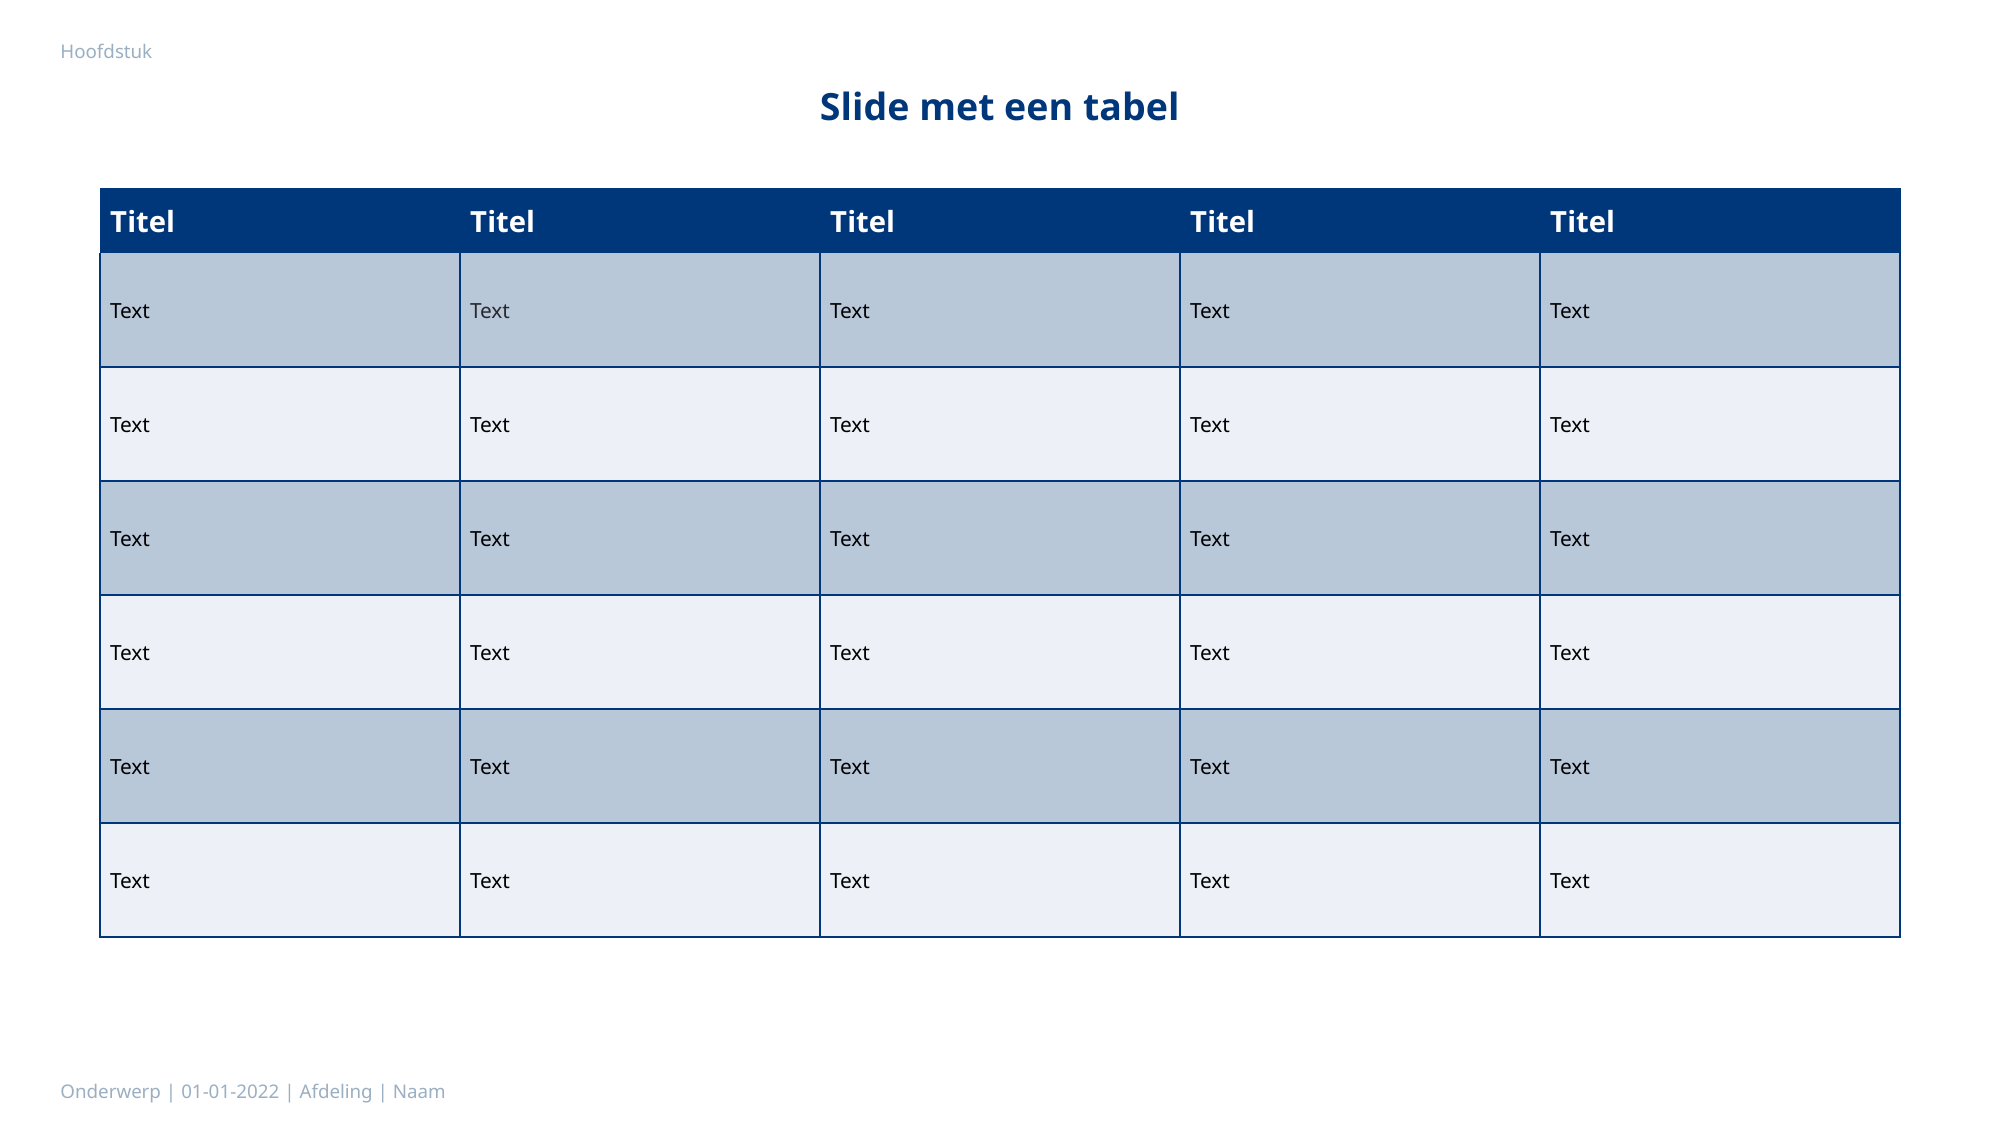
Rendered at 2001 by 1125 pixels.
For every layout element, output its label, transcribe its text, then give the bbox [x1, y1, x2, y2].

table_header Titel [1181, 188, 1539, 253]
table_cell Text [101, 596, 459, 708]
table_cell Text [101, 368, 459, 480]
table_cell Text [1181, 482, 1539, 594]
table_cell Text [1541, 368, 1899, 480]
table_cell Text [1541, 482, 1899, 594]
table_header Titel [1541, 188, 1899, 253]
table_cell Text [1181, 368, 1539, 480]
table_cell Text [1181, 824, 1539, 936]
table_cell Text [1181, 596, 1539, 708]
table_cell Text [821, 824, 1179, 936]
table_header Titel [821, 188, 1179, 253]
table_cell Text [1541, 253, 1899, 366]
table_cell Text [821, 253, 1179, 366]
table_cell Text [1541, 596, 1899, 708]
table_cell Text [461, 710, 819, 822]
table_cell Text [821, 368, 1179, 480]
table_cell Text [821, 596, 1179, 708]
table_cell Text [461, 824, 819, 936]
table_cell Text [461, 482, 819, 594]
table_cell Text [1181, 710, 1539, 822]
table_cell Text [461, 253, 819, 366]
table_cell Text [821, 482, 1179, 594]
table_cell Text [821, 710, 1179, 822]
table_header Titel [461, 188, 819, 253]
table_cell Text [101, 482, 459, 594]
table_cell Text [1541, 710, 1899, 822]
table_cell Text [1181, 253, 1539, 366]
text_box Slide met een tabel [500, 76, 1500, 136]
table_cell Text [101, 253, 459, 366]
table_cell Text [461, 596, 819, 708]
table_cell Text [101, 824, 459, 936]
table_cell Text [1541, 824, 1899, 936]
table_cell Text [461, 368, 819, 480]
text_box Onderwerp | 01-01-2022 | Afdeling | Naam [45, 1072, 2000, 1110]
table_header Titel [100, 188, 459, 253]
text_box Hoofdstuk [45, 32, 2000, 70]
table_cell Text [101, 710, 459, 822]
